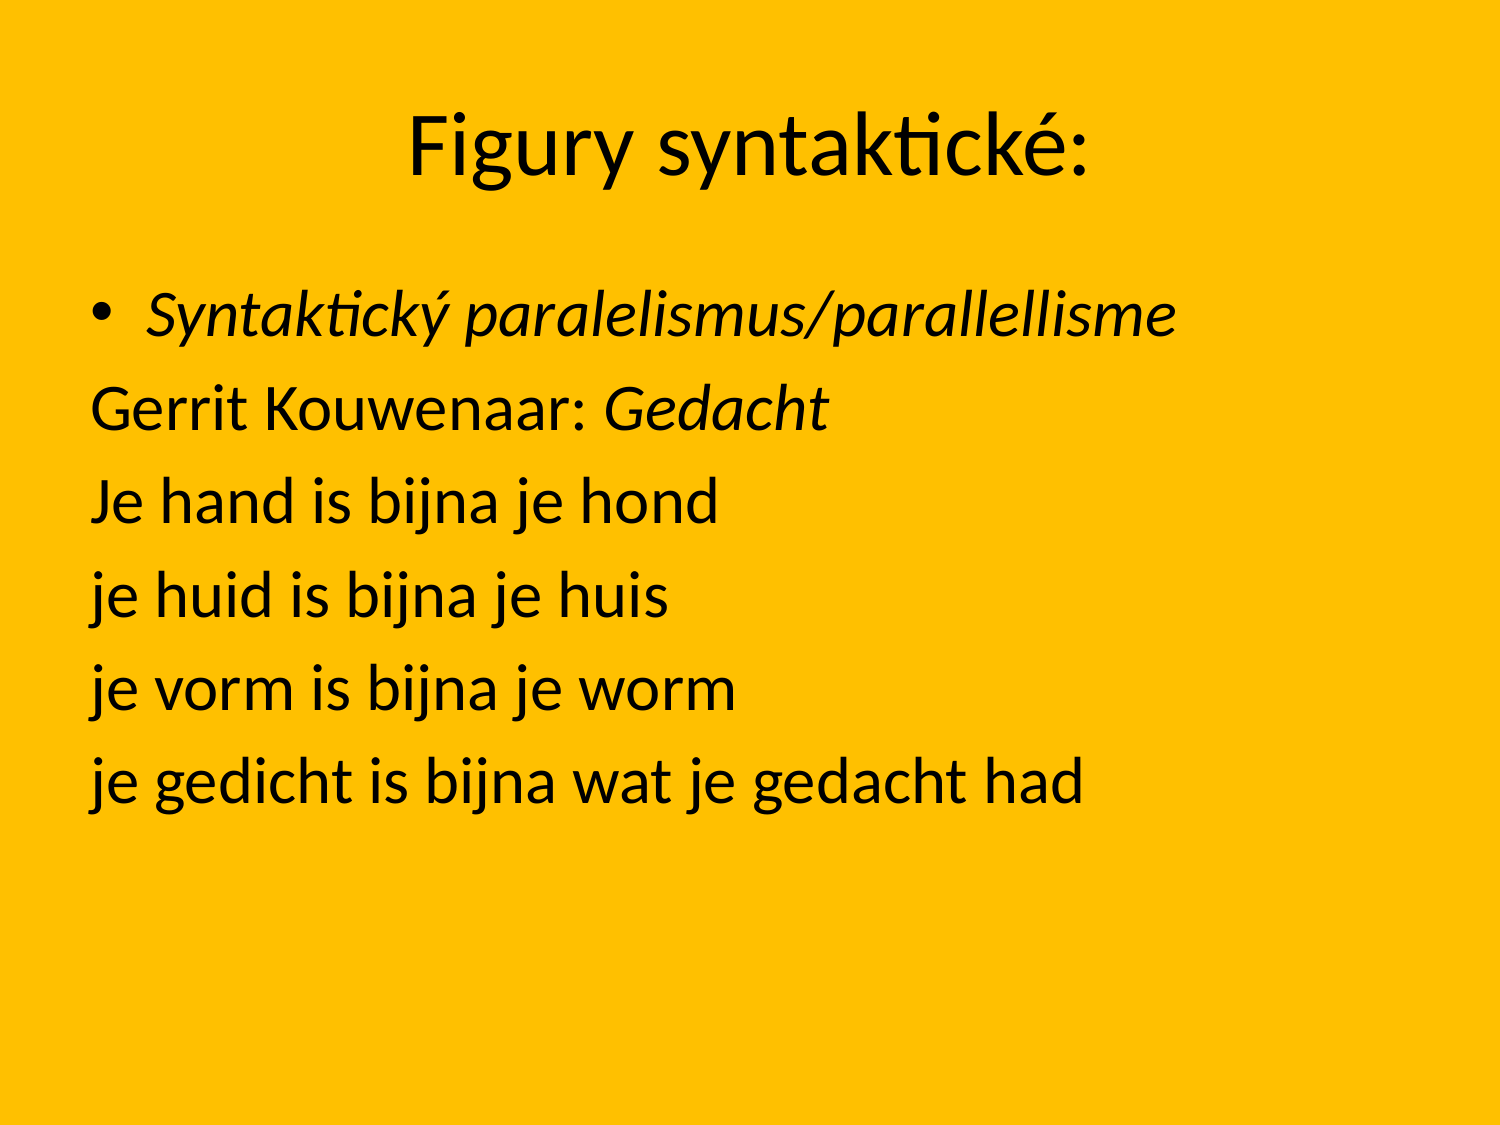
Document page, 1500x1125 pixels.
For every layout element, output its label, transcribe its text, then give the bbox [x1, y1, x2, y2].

title Figury syntaktické: [75, 45, 1425, 233]
list Syntaktický paralelismus/parallellisme Gerrit Kouwenaar: Gedacht Je hand is bijna je hond je huid is bijna je huis je vorm is bijna je worm je gedicht is bijna wat je gedacht had [75, 262, 1425, 1077]
